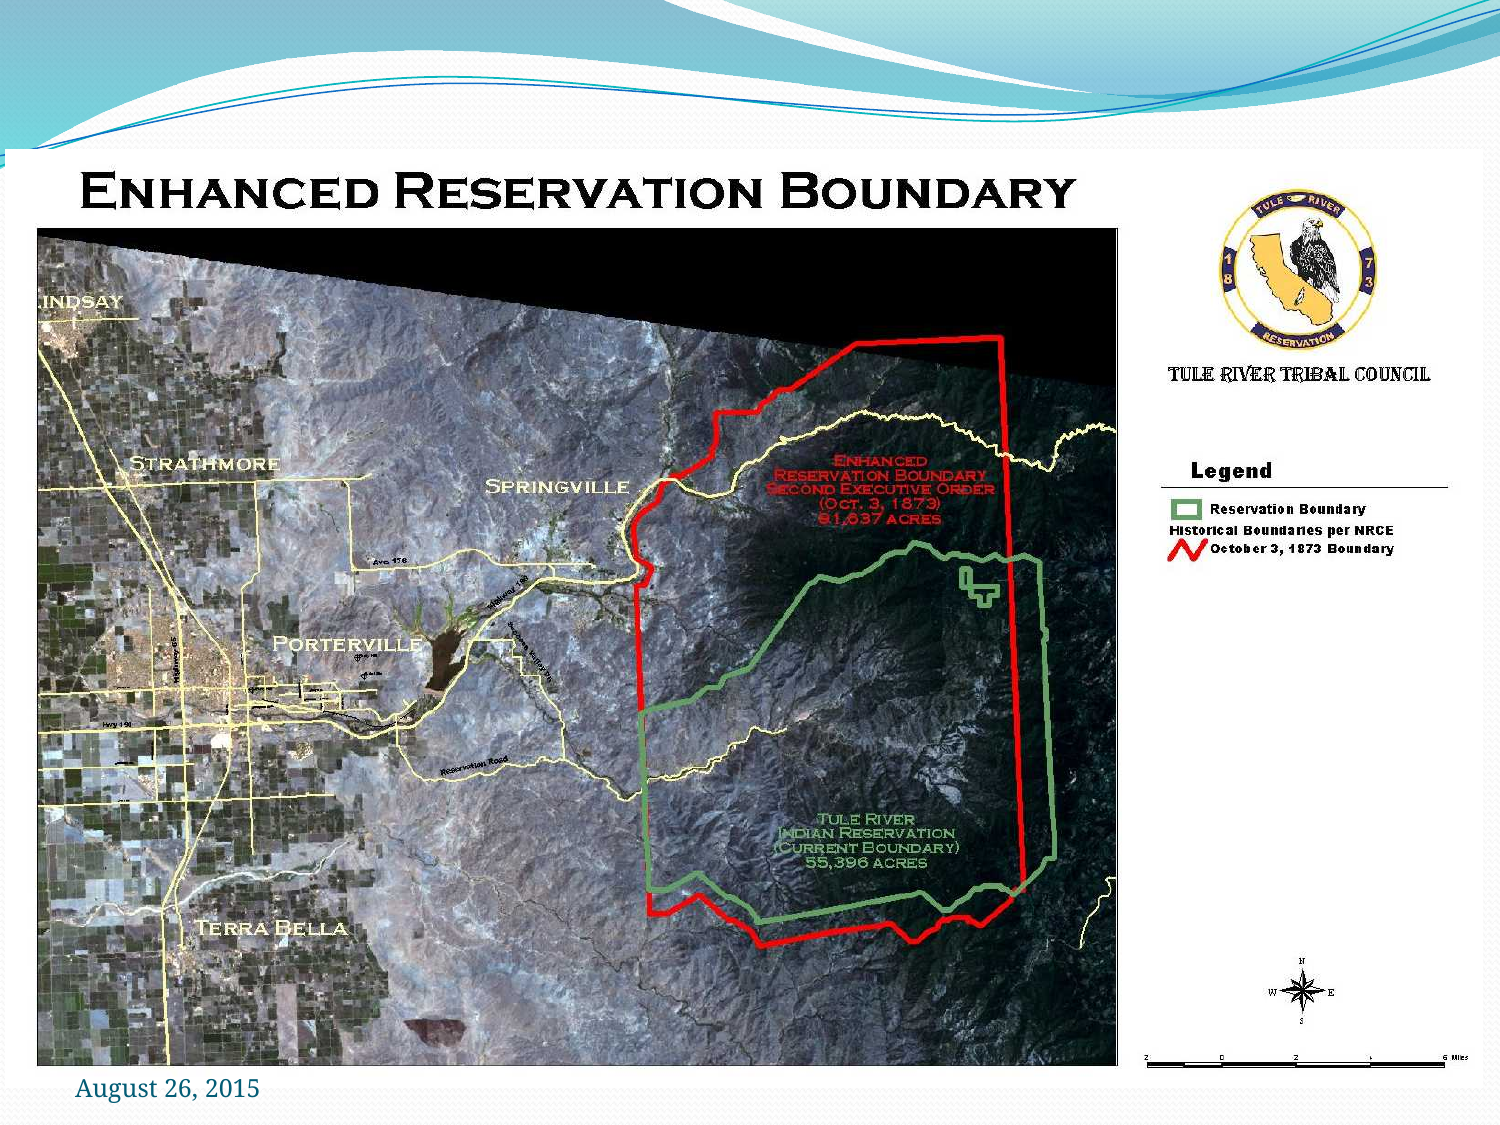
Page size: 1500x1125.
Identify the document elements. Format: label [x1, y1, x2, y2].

picture [5, 149, 1484, 1088]
